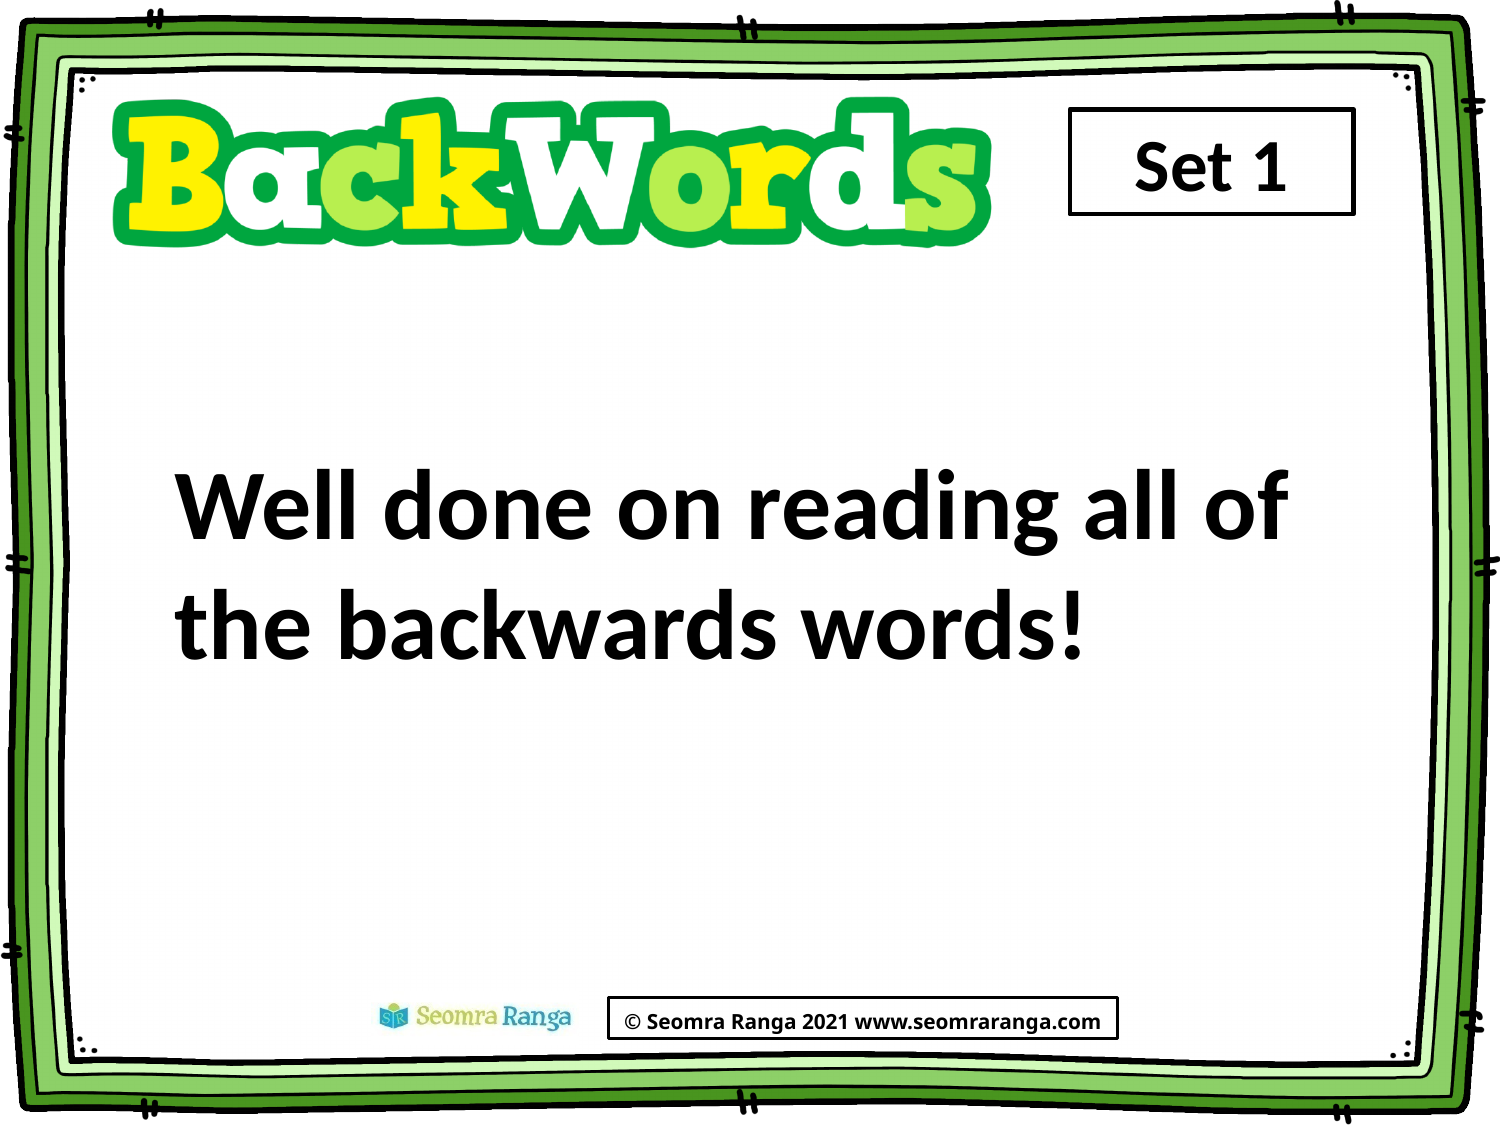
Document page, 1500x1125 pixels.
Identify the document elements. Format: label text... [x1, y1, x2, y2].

text_box © Seomra Ranga 2021 www.seomraranga.com [608, 997, 1118, 1039]
text_box Well done on reading all of the backwards words! [159, 432, 1306, 688]
text_box Set 1 [1069, 109, 1354, 215]
picture [0, 0, 1500, 1125]
